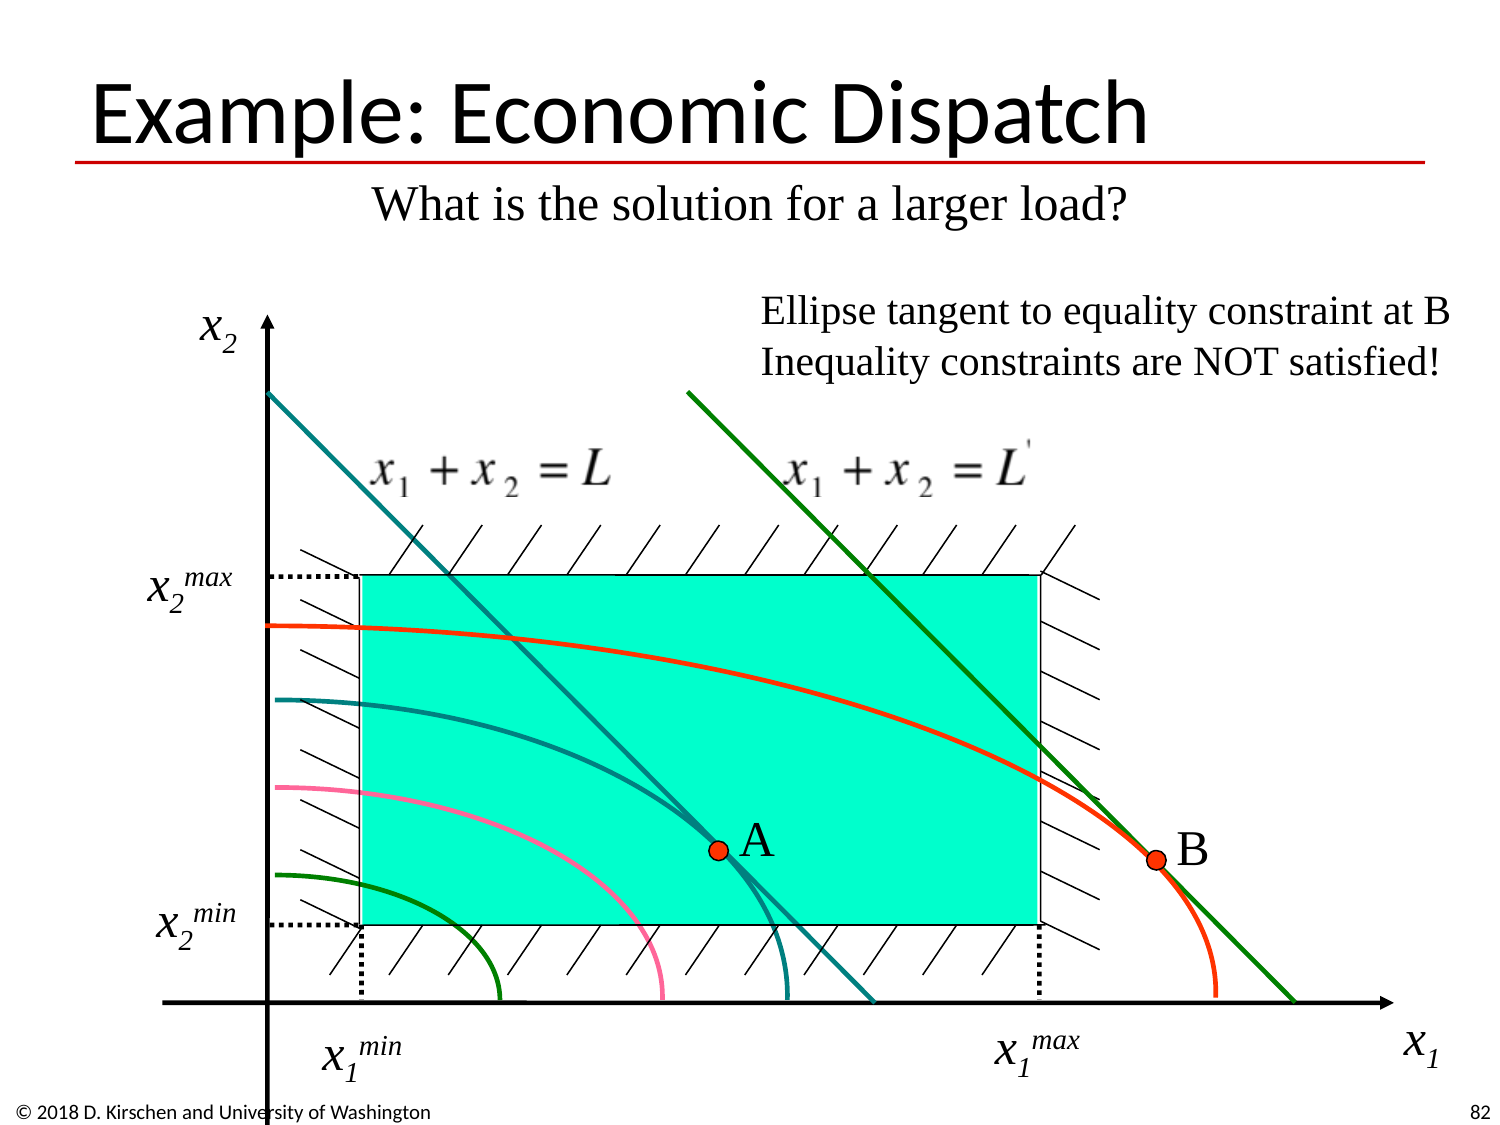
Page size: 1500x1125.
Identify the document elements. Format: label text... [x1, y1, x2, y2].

text_box B [1161, 808, 1225, 884]
text_box [362, 993, 788, 1000]
text_box x2 [185, 283, 252, 367]
text_box [274, 993, 361, 997]
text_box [779, 434, 1033, 497]
text_box x2min [141, 880, 252, 964]
text_box [261, 314, 274, 392]
title Example: Economic Dispatch [75, 19, 1425, 195]
text_box x1 [1389, 998, 1456, 1081]
text_box [274, 997, 500, 1001]
text_box [265, 625, 1216, 998]
slide_number © 2018 D. Kirschen and University of Washington [0, 1081, 644, 1125]
text_box x1min [307, 1012, 418, 1081]
text_box Ellipse tangent to equality constraint at B Inequality constraints are NOT satisfied! [745, 275, 1467, 391]
slide_number 82 [1156, 1081, 1500, 1125]
text_box x1max [980, 1007, 1095, 1091]
text_box [1146, 850, 1167, 871]
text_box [366, 442, 613, 498]
text_box [1296, 996, 1389, 1010]
text_box What is the solution for a larger load? [356, 163, 1144, 239]
text_box x2max [132, 543, 248, 627]
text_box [299, 524, 1101, 976]
